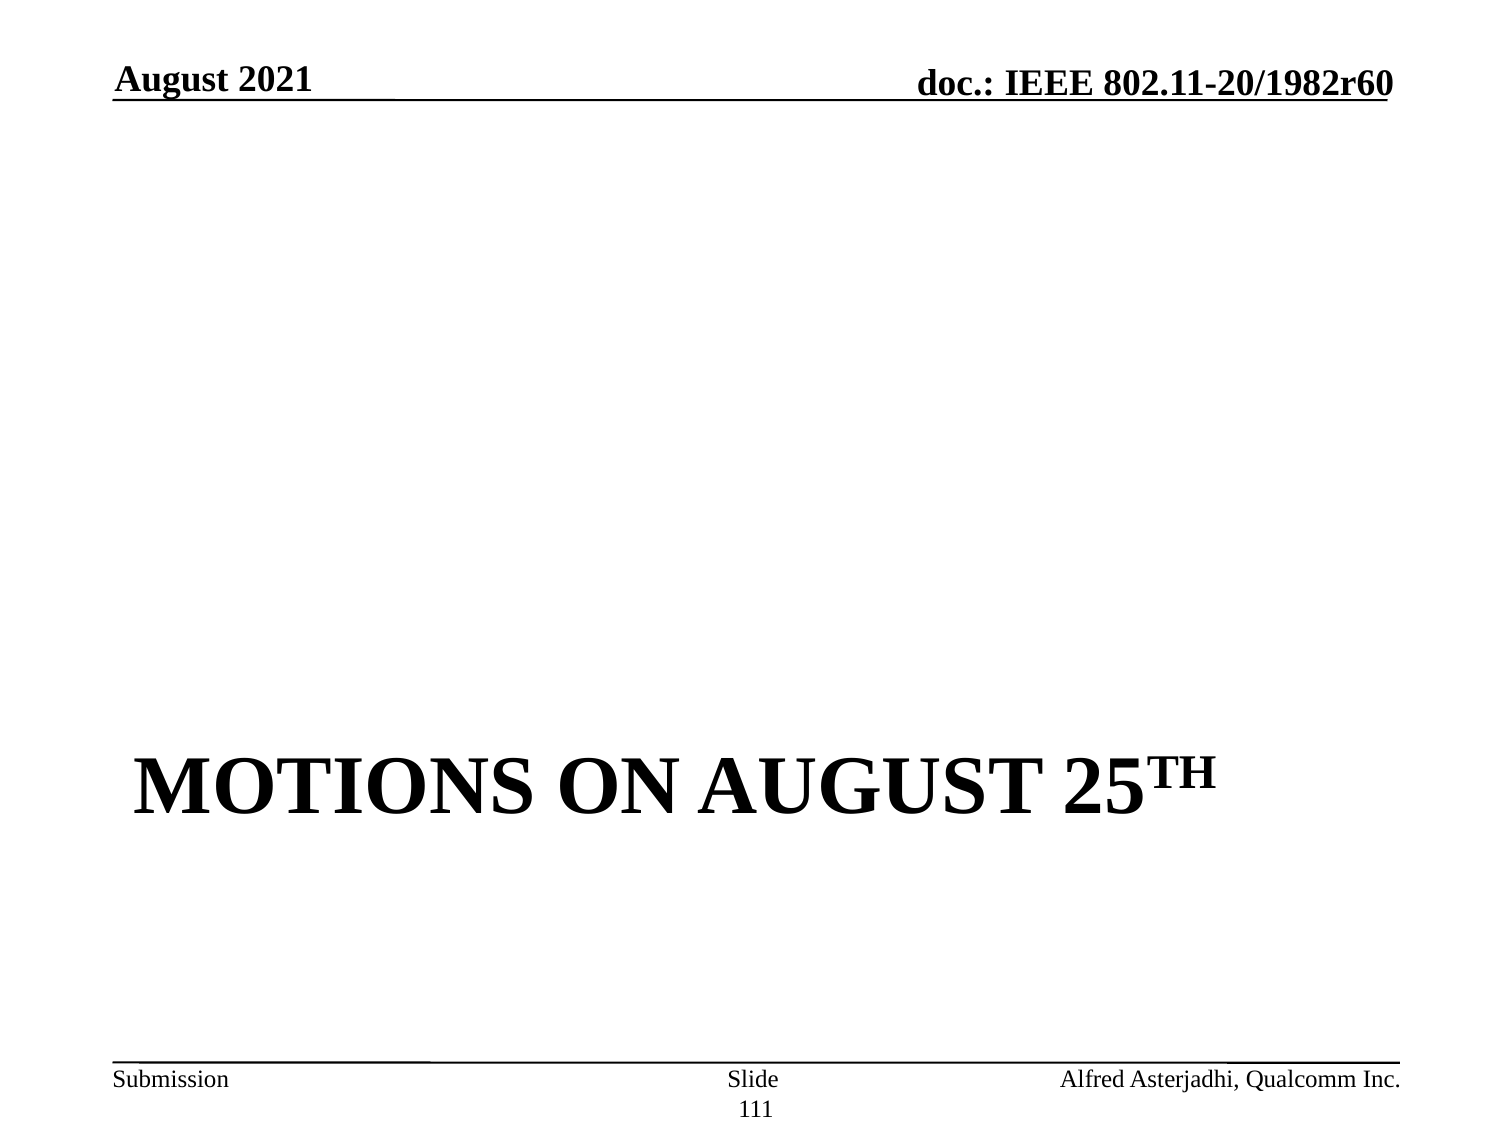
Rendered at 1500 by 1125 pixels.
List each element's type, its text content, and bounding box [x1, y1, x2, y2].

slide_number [114, 54, 423, 100]
title Motions on August 25th [118, 722, 1394, 947]
footer Alfred Asterjadhi, Qualcomm Inc. [878, 1061, 1402, 1093]
slide_number Slide 111 [712, 1061, 800, 1123]
